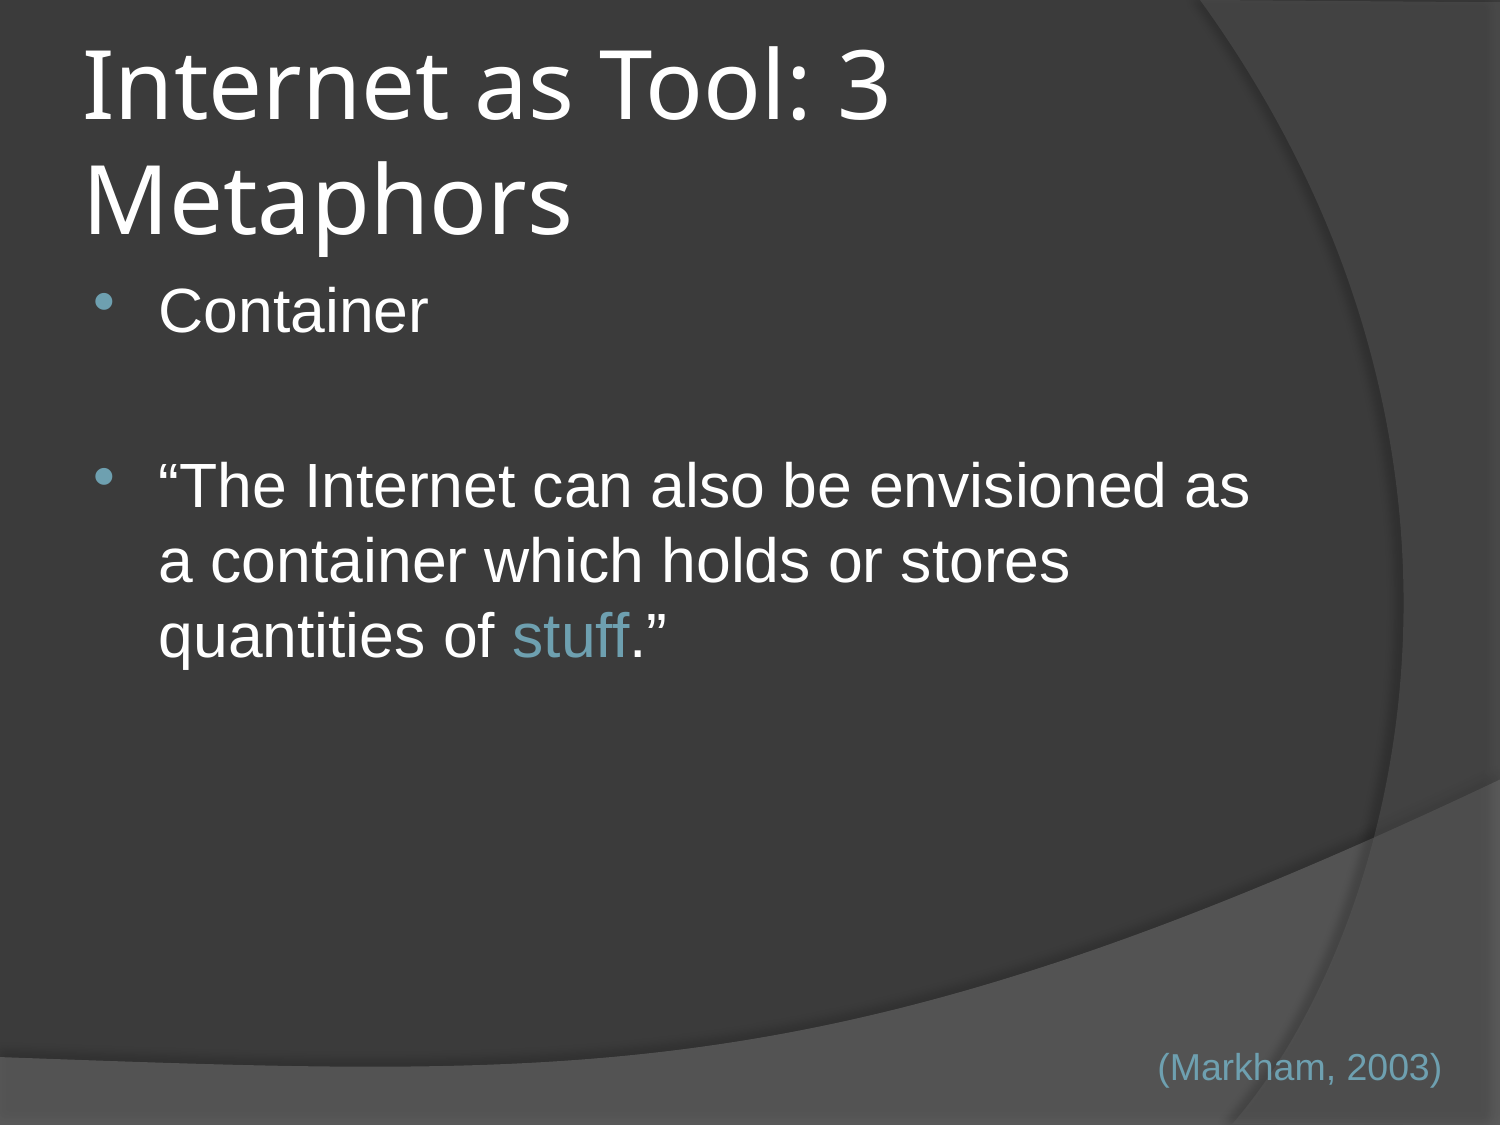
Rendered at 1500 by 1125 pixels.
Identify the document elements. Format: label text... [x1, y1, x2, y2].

list Container “The Internet can also be envisioned as a container which holds or stores quantities of stuff.” [75, 262, 1300, 1061]
title Internet as Tool: 3 Metaphors [75, 45, 1300, 233]
text_box (Markham, 2003) [1142, 1035, 1458, 1095]
